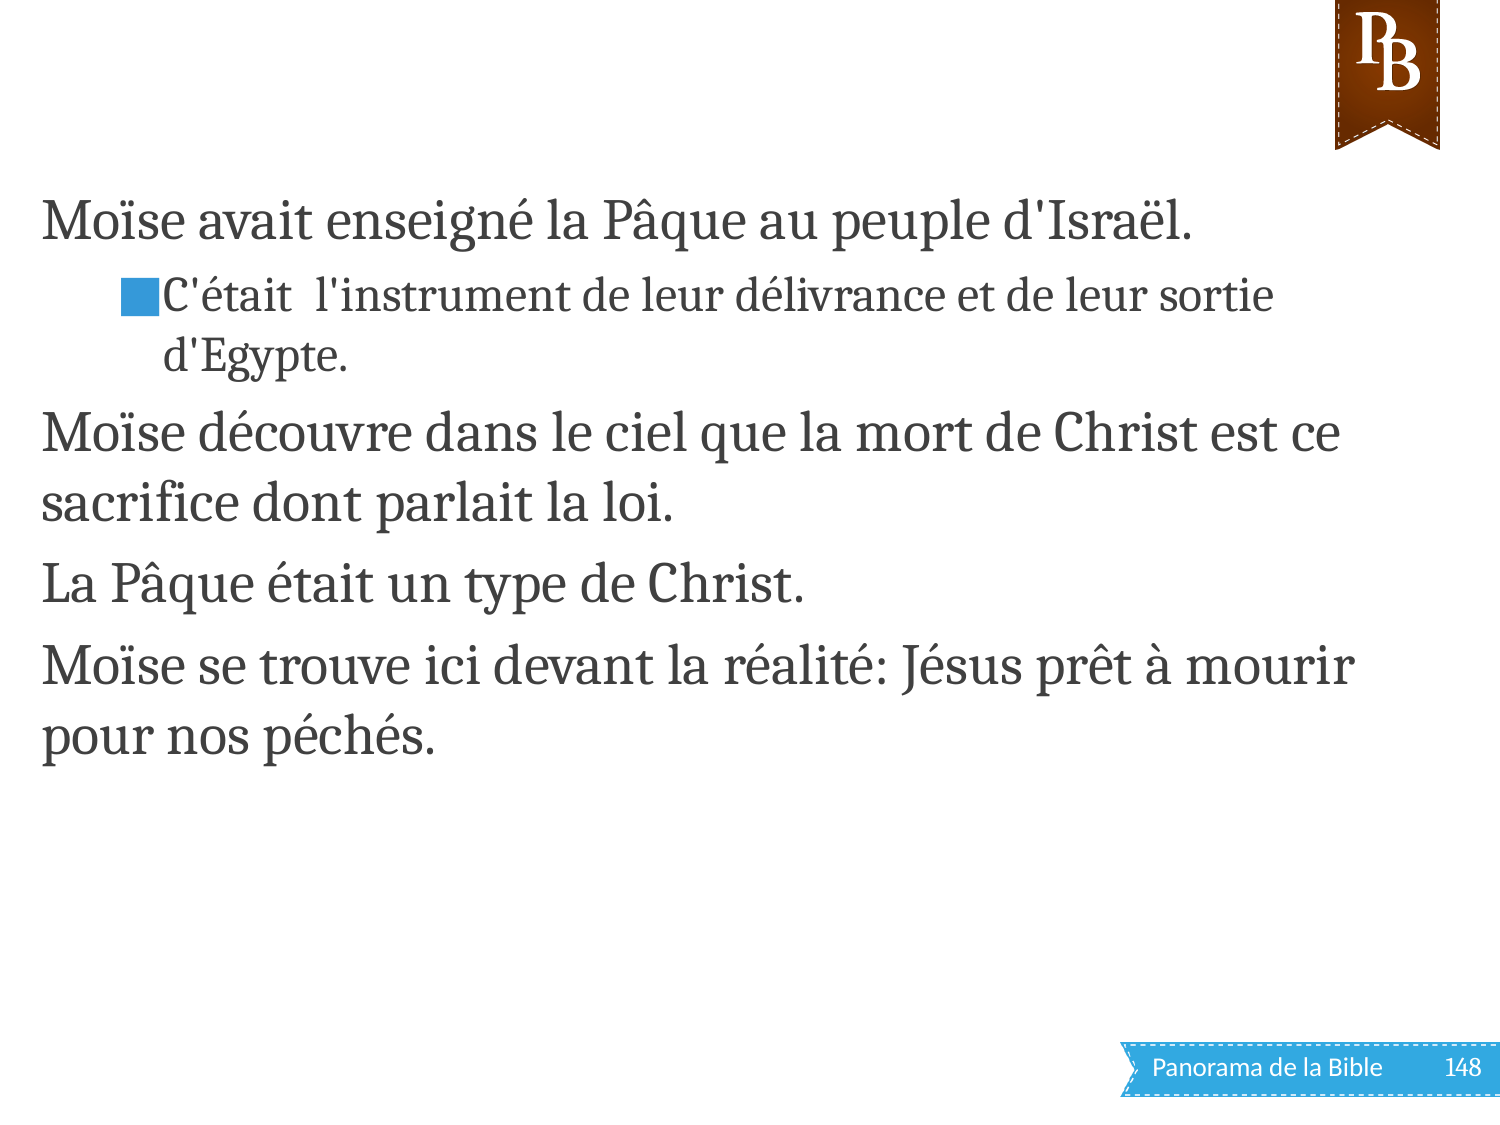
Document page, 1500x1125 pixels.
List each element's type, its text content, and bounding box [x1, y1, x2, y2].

list Moïse avait enseigné la Pâque au peuple d'Israël. C'était l'instrument de leur délivrance et de leur sortie d'Egypte. Moïse découvre dans le ciel que la mort de Christ est ce sacrifice dont parlait la loi. La Pâque était un type de Christ. Moïse se trouve ici devant la réalité: Jésus prêt à mourir pour nos péchés. [26, 173, 1468, 1023]
picture [1120, 1042, 1500, 1097]
picture [1335, 0, 1440, 150]
